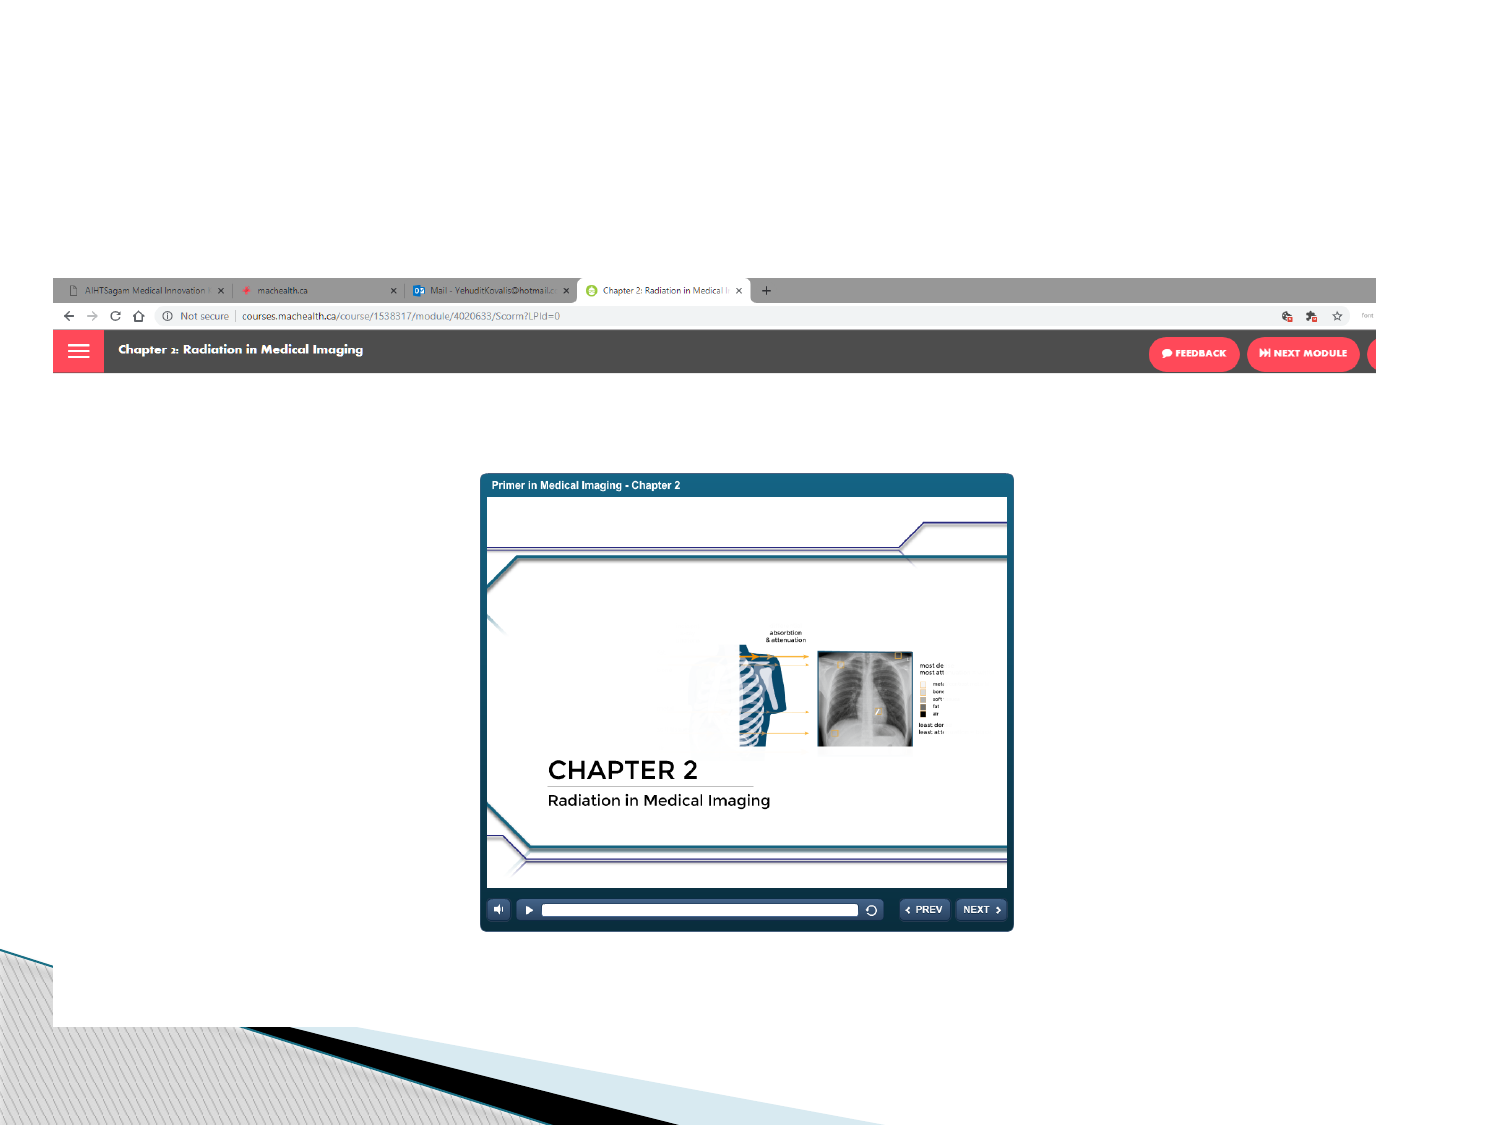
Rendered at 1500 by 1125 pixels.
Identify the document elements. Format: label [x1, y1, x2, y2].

picture [53, 278, 1377, 1027]
